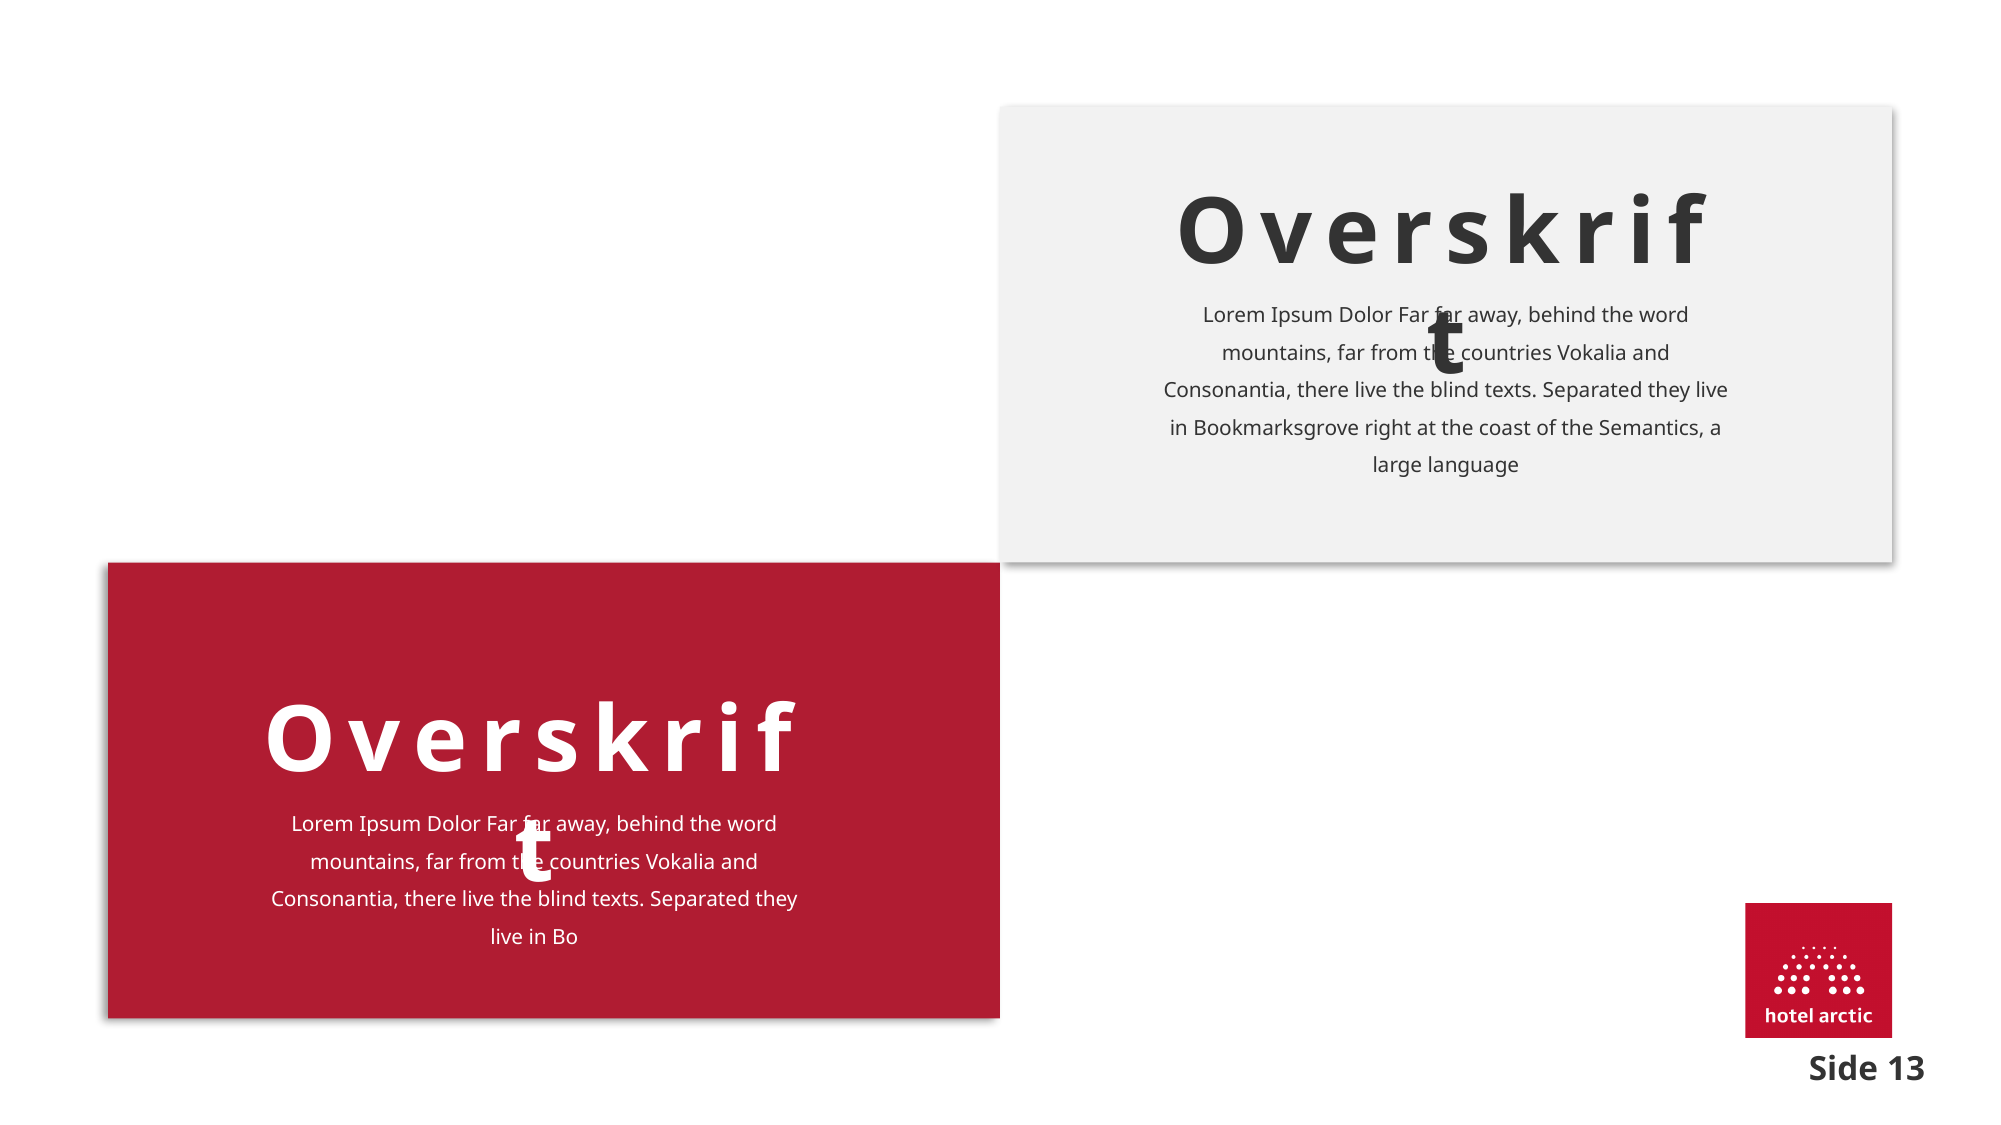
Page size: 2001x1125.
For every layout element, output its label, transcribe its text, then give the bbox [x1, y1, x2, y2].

text_box Lorem Ipsum Dolor Far far away, behind the word mountains, far from the countries Vokalia and Consonantia, there live the blind texts. Separated they live in Bo [253, 907, 816, 956]
text_box [107, 561, 999, 1019]
picture [108, 106, 1892, 1019]
text_box [1000, 106, 1893, 563]
text_box Lorem Ipsum Dolor Far far away, behind the word mountains, far from the countries Vokalia and Consonantia, there live the blind texts. Separated they live in Bookmarksgrove right at the coast of the Semantics, a large language [1142, 400, 1749, 485]
text_box Overskrift [1142, 164, 1749, 400]
text_box Overskrift [231, 672, 837, 907]
